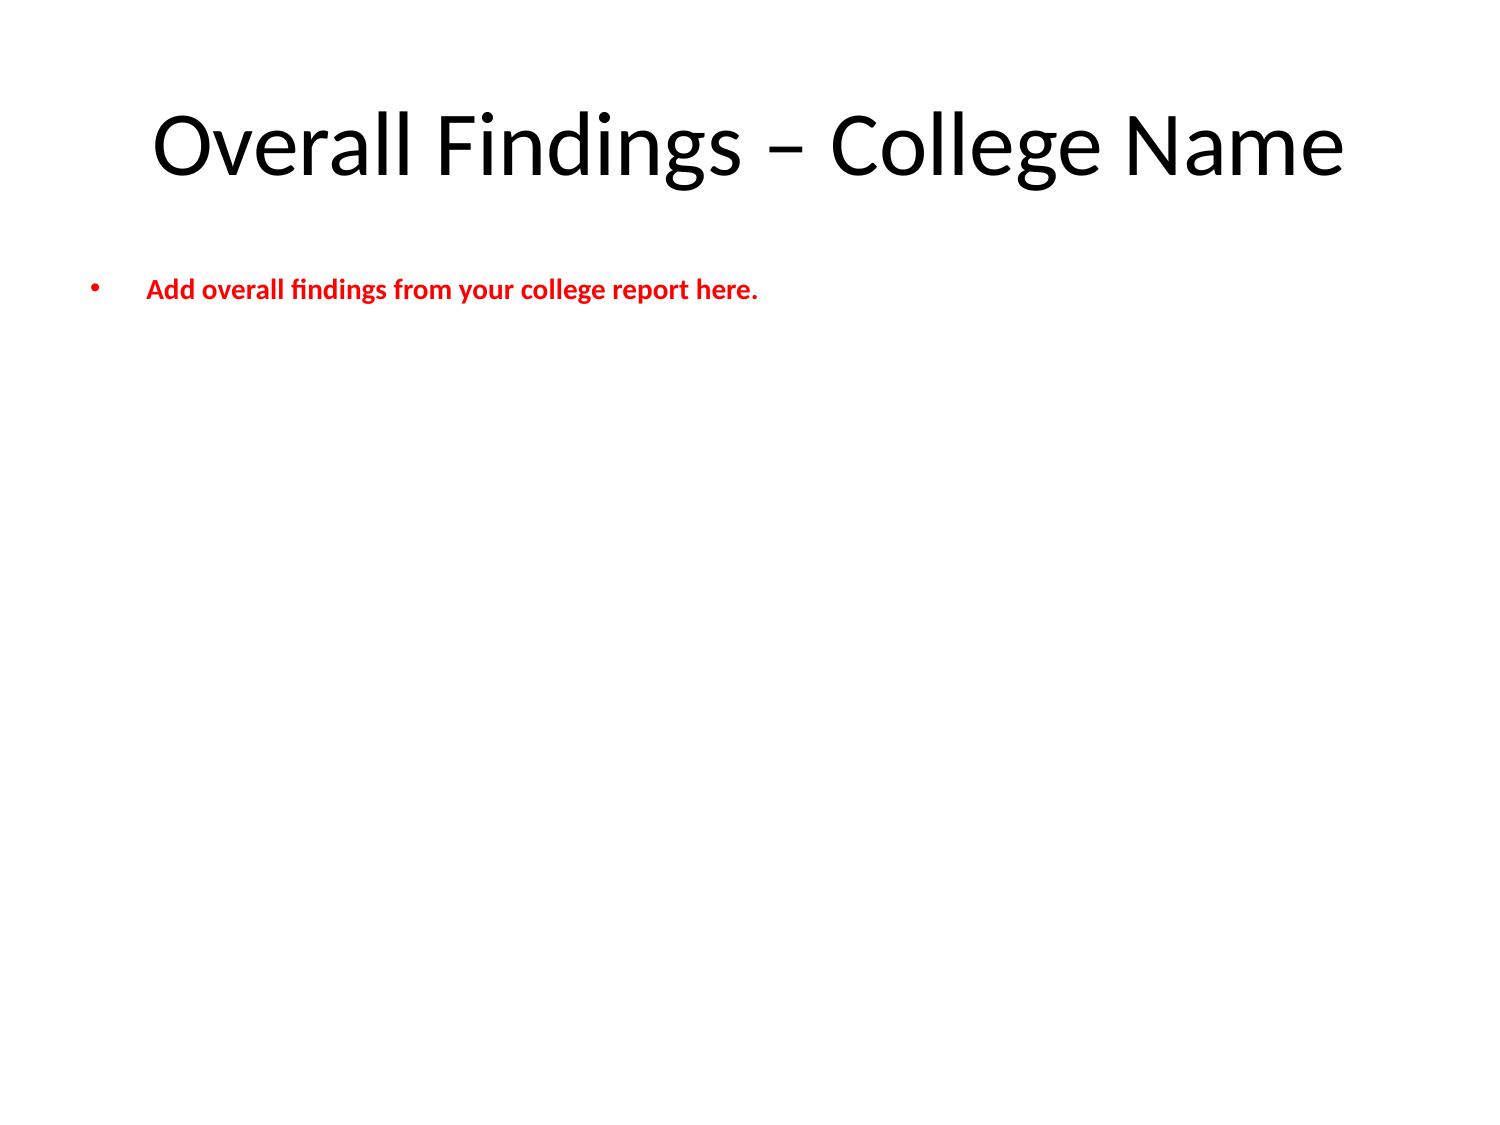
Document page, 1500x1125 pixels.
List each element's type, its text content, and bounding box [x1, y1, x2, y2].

list Add overall findings from your college report here. [75, 262, 1425, 916]
title Overall Findings – College Name [75, 45, 1425, 233]
